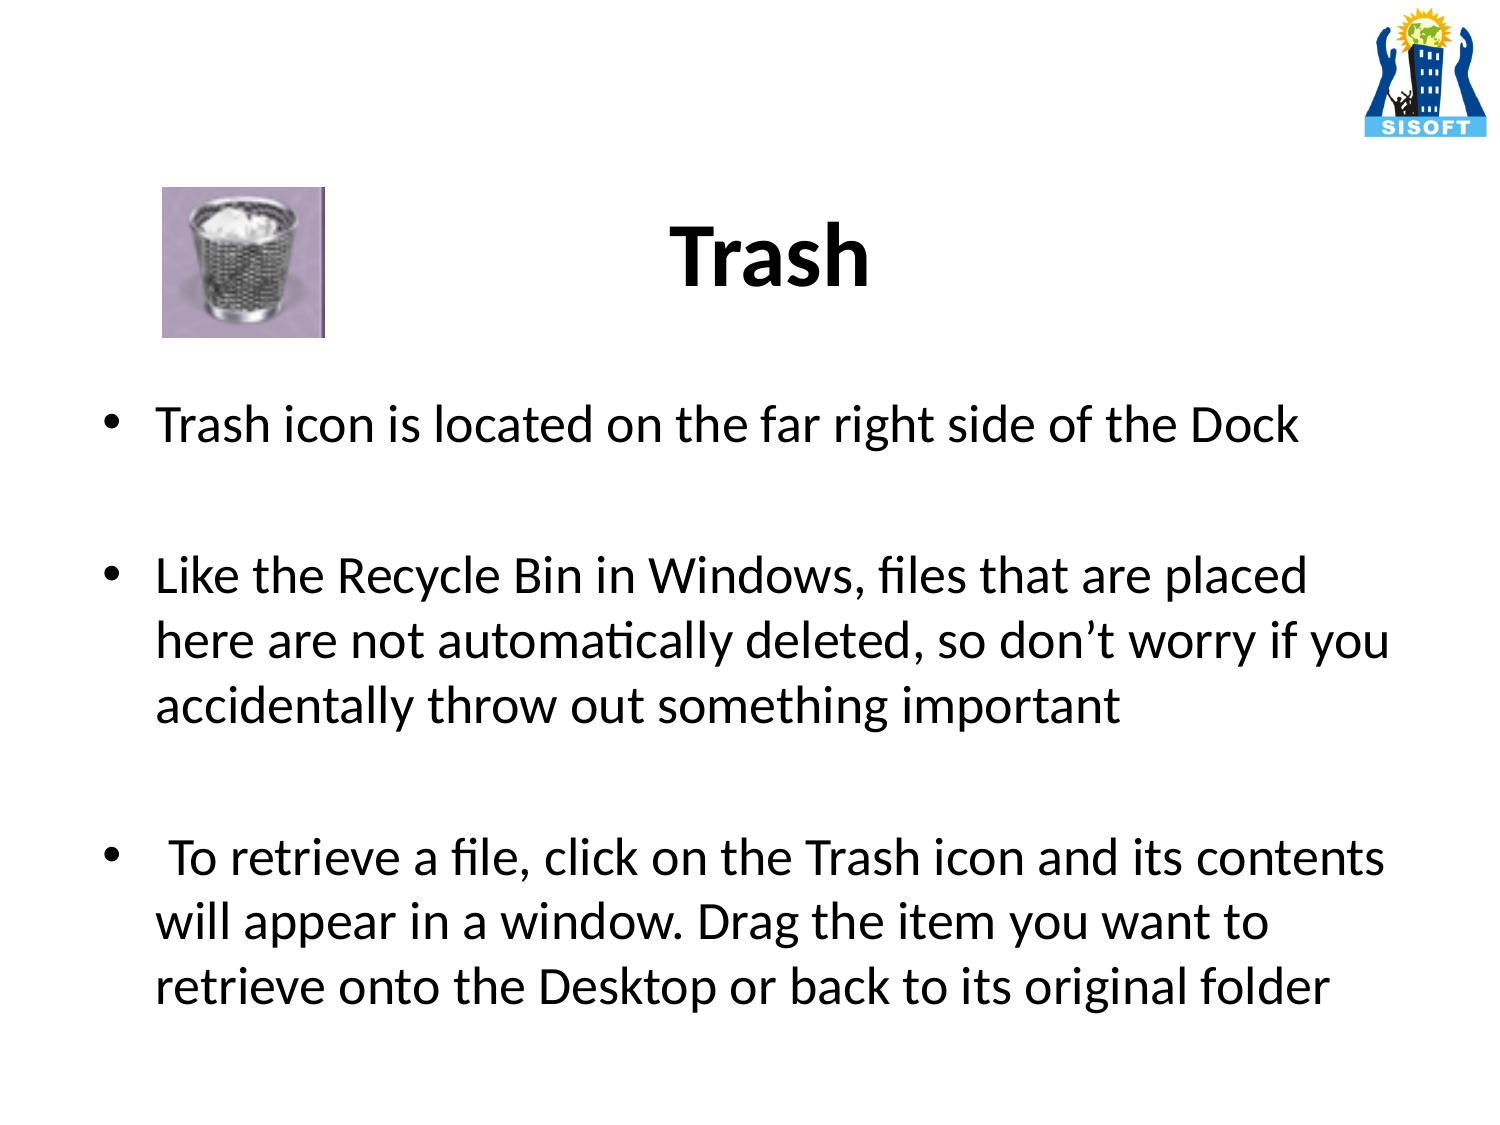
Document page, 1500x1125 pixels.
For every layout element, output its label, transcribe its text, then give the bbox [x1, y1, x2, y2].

picture [162, 187, 326, 338]
picture [1345, 0, 1500, 150]
list Trash icon is located on the far right side of the Dock Like the Recycle Bin in Windows, files that are placed here are not automatically deleted, so don’t worry if you accidentally throw out something important To retrieve a file, click on the Trash icon and its contents will appear in a window. Drag the item you want to retrieve onto the Desktop or back to its original folder [87, 381, 1413, 1063]
title Trash [375, 187, 1167, 319]
